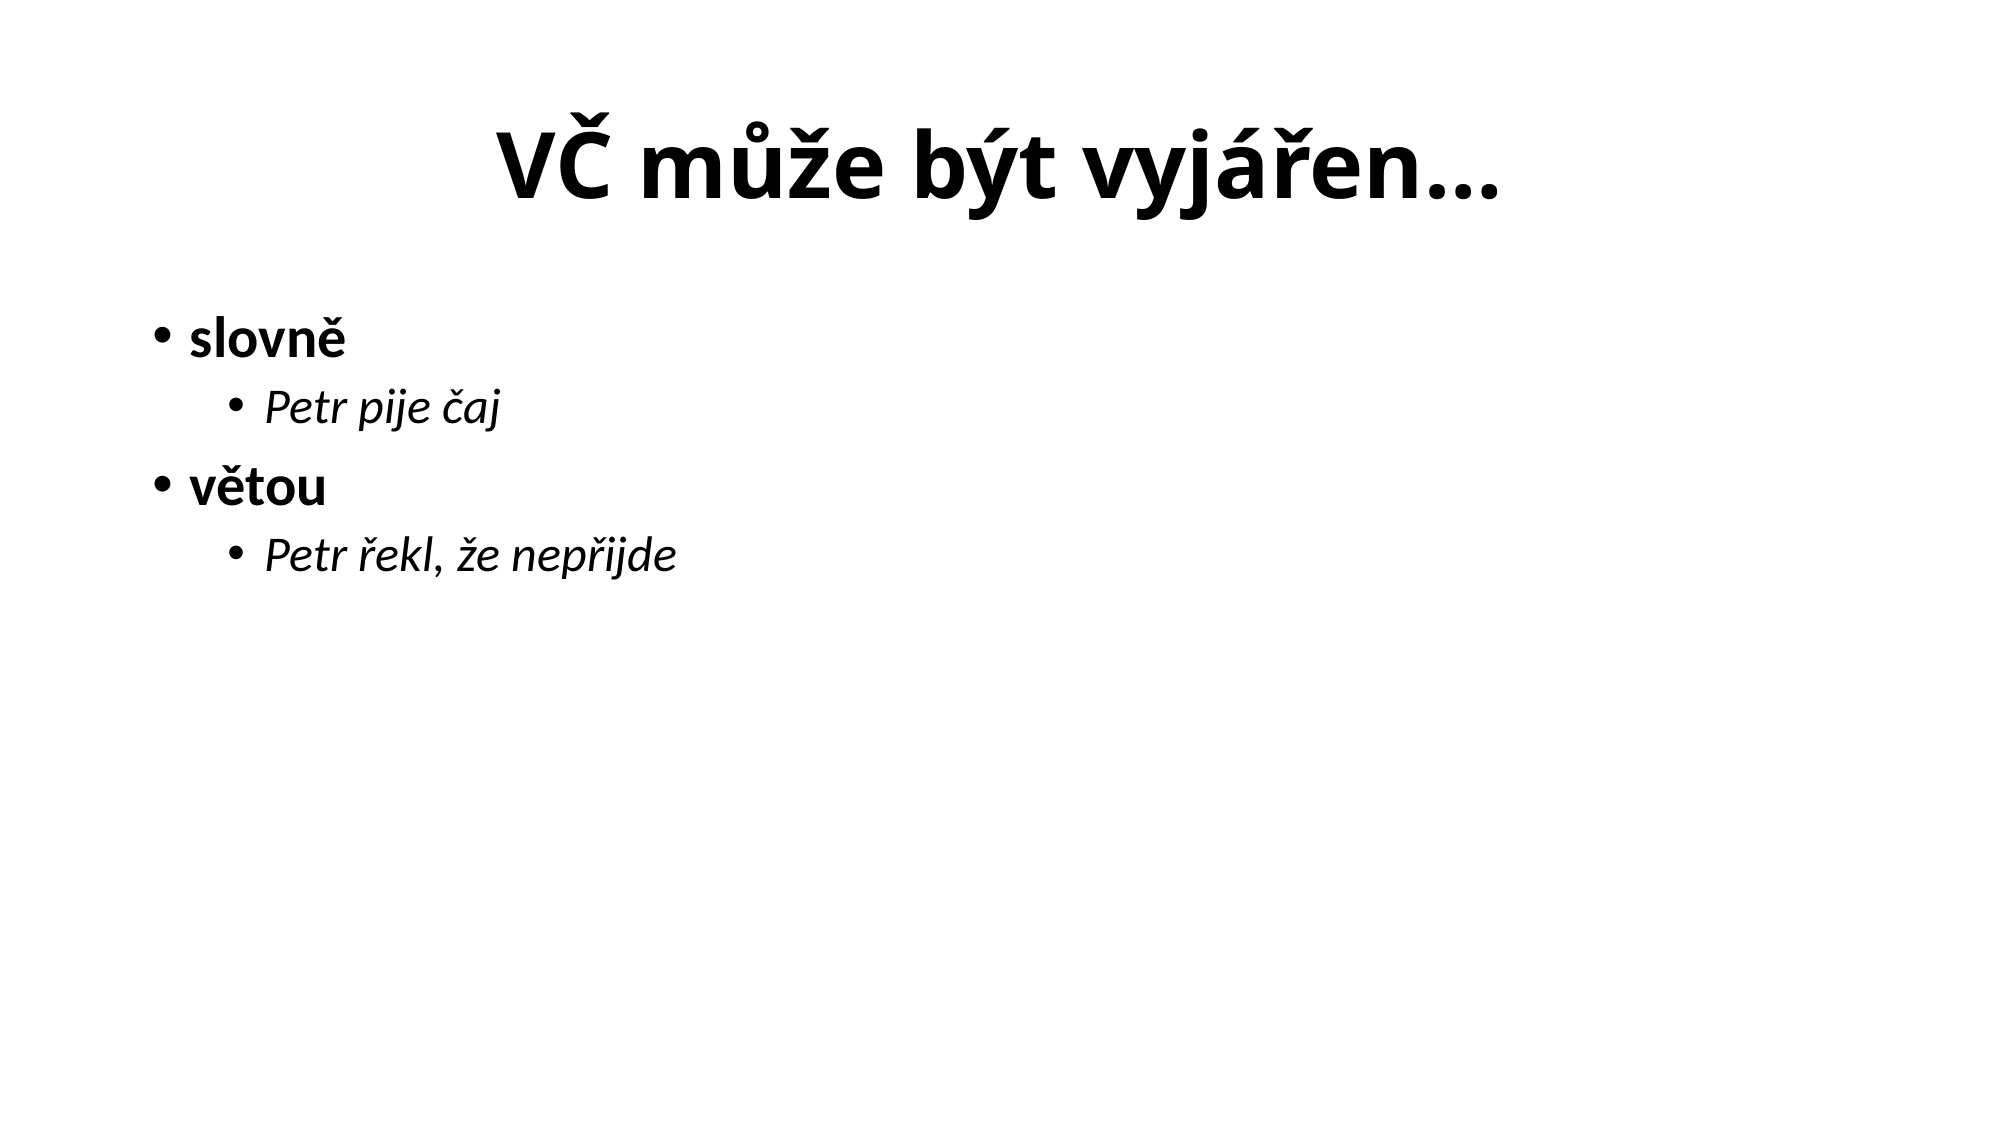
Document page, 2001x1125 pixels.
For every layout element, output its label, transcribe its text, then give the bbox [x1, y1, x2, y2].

list slovně Petr pije čaj větou Petr řekl, že nepřijde [137, 299, 1863, 1014]
title VČ může být vyjářen… [137, 59, 1863, 278]
